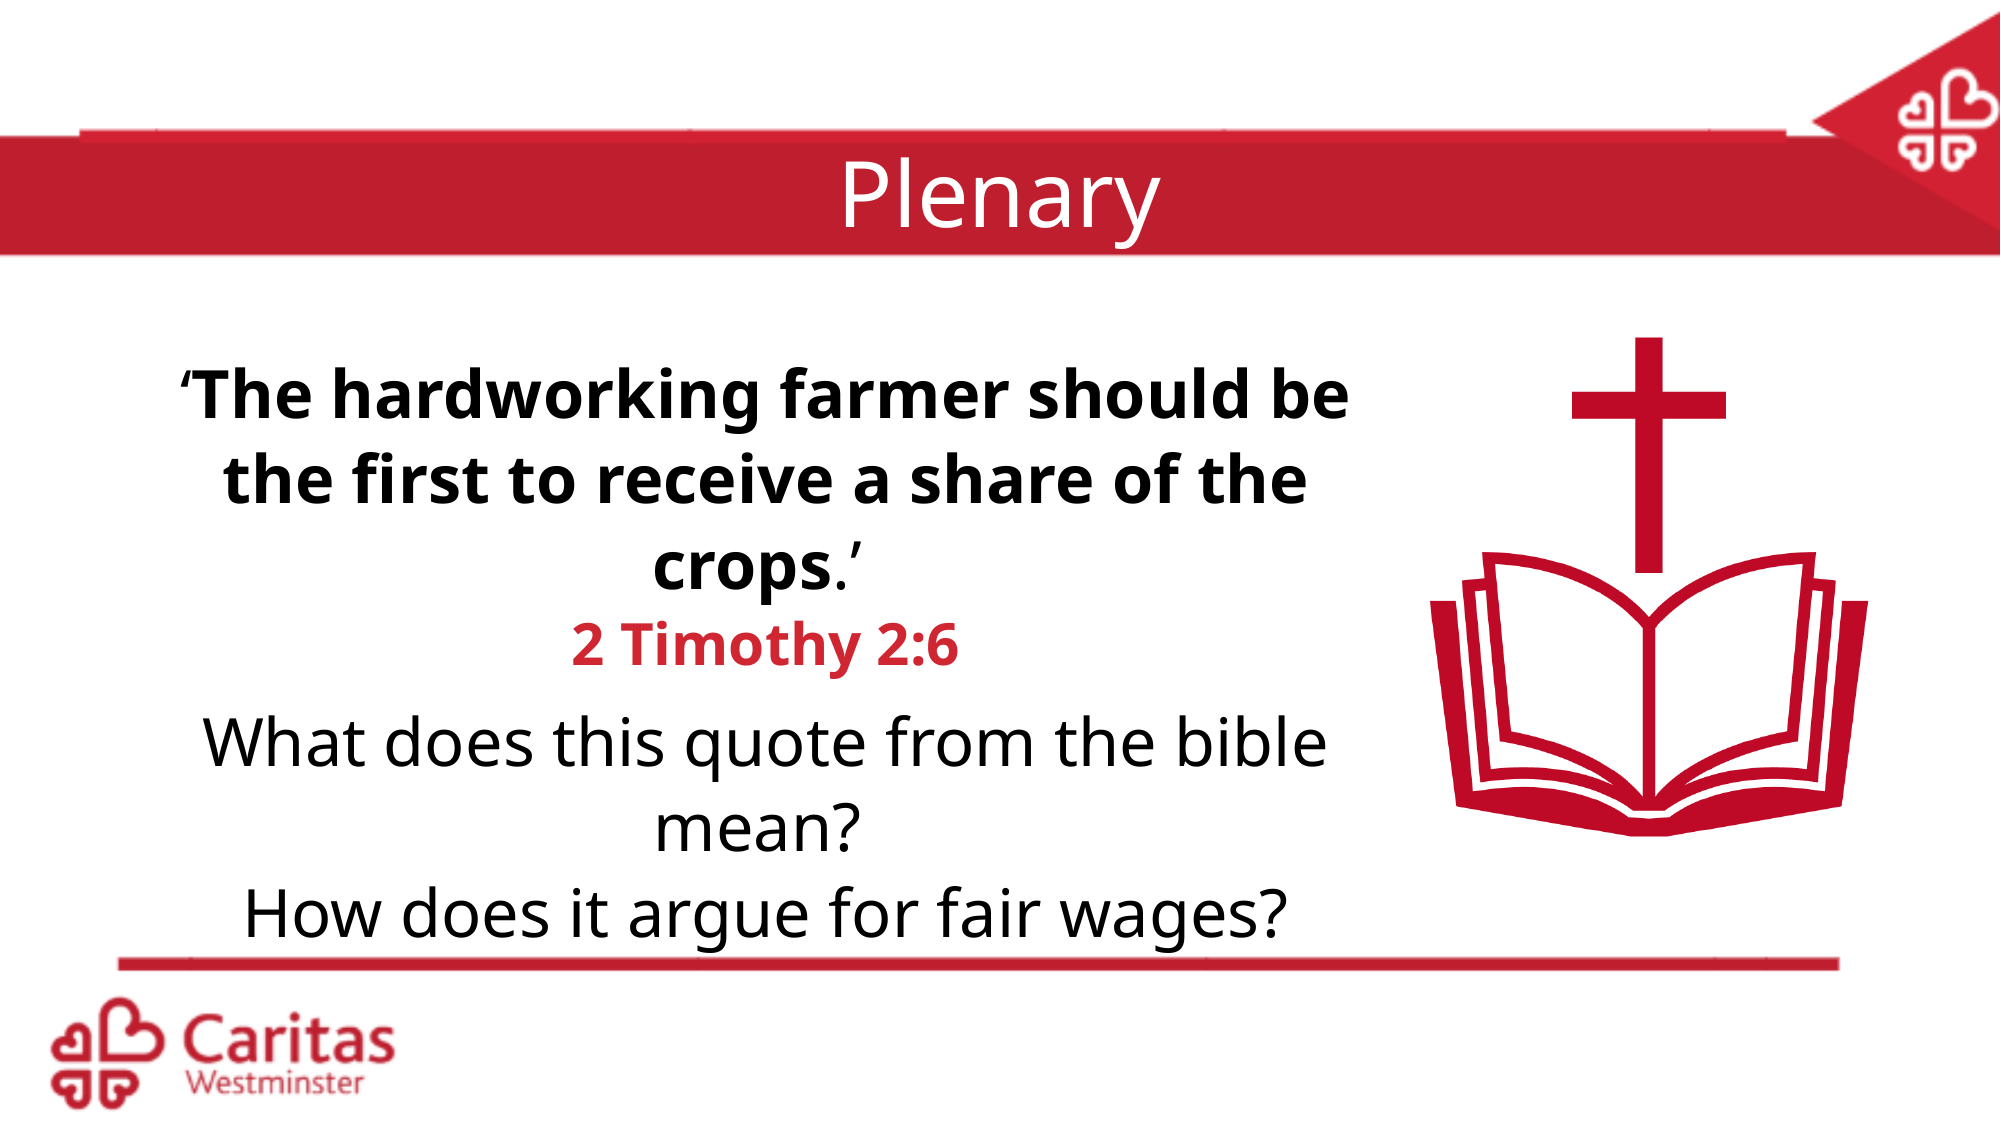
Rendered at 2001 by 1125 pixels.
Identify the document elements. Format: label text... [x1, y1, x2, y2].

picture [0, 0, 2000, 296]
picture [29, 935, 1924, 1121]
text_box ‘The hardworking farmer should be the first to receive a share of the crops.’ 2 Timothy 2:6 What does this quote from the bible mean? How does it argue for fair wages? [136, 338, 1396, 935]
picture [1414, 321, 1885, 857]
